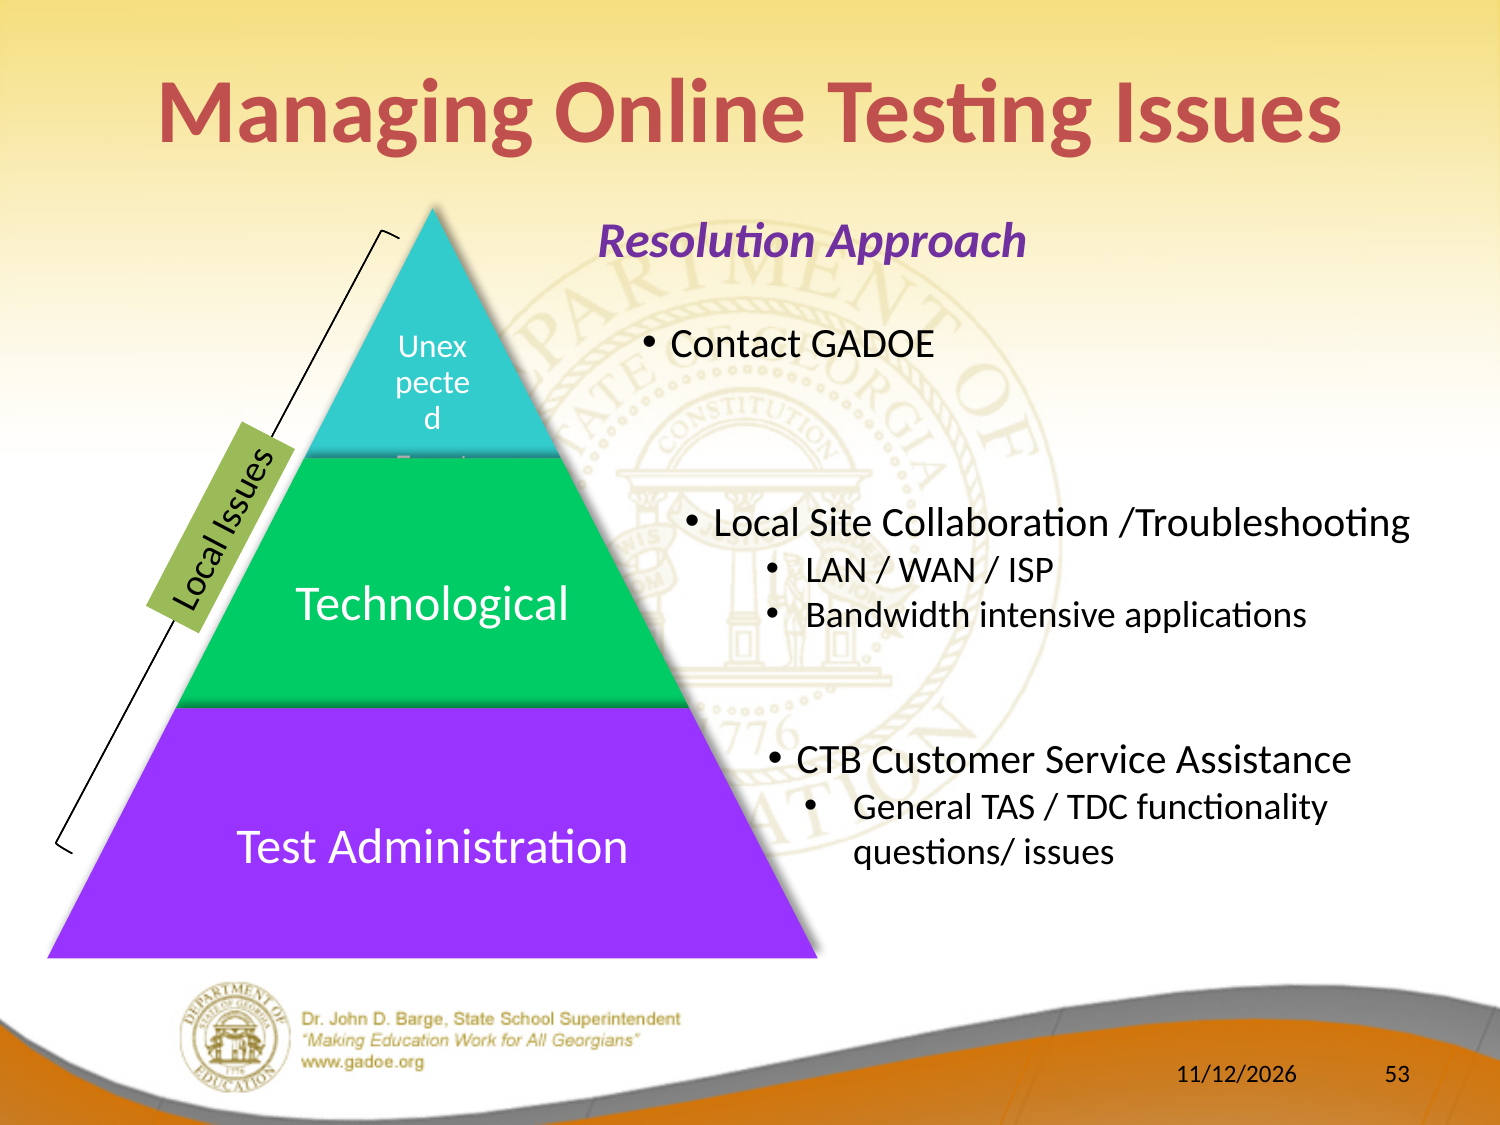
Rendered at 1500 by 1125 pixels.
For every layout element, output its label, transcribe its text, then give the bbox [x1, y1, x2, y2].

slide_number 53 [1325, 1042, 1425, 1103]
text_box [190, 192, 252, 890]
text_box CTB Customer Service Assistance General TAS / TDC functionality questions/ issues [824, 724, 1368, 930]
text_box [46, 207, 818, 959]
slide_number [1137, 1042, 1313, 1103]
picture [818, 0, 1500, 487]
text_box Resolution Approach [823, 213, 1265, 275]
picture [0, 0, 1500, 1125]
text_box Managing Online Testing Issues [112, 0, 1388, 213]
text_box Local Site Collaboration /Troubleshooting LAN / WAN / ISP Bandwidth intensive applications [824, 487, 1500, 643]
text_box Contact GADOE [824, 308, 1125, 424]
